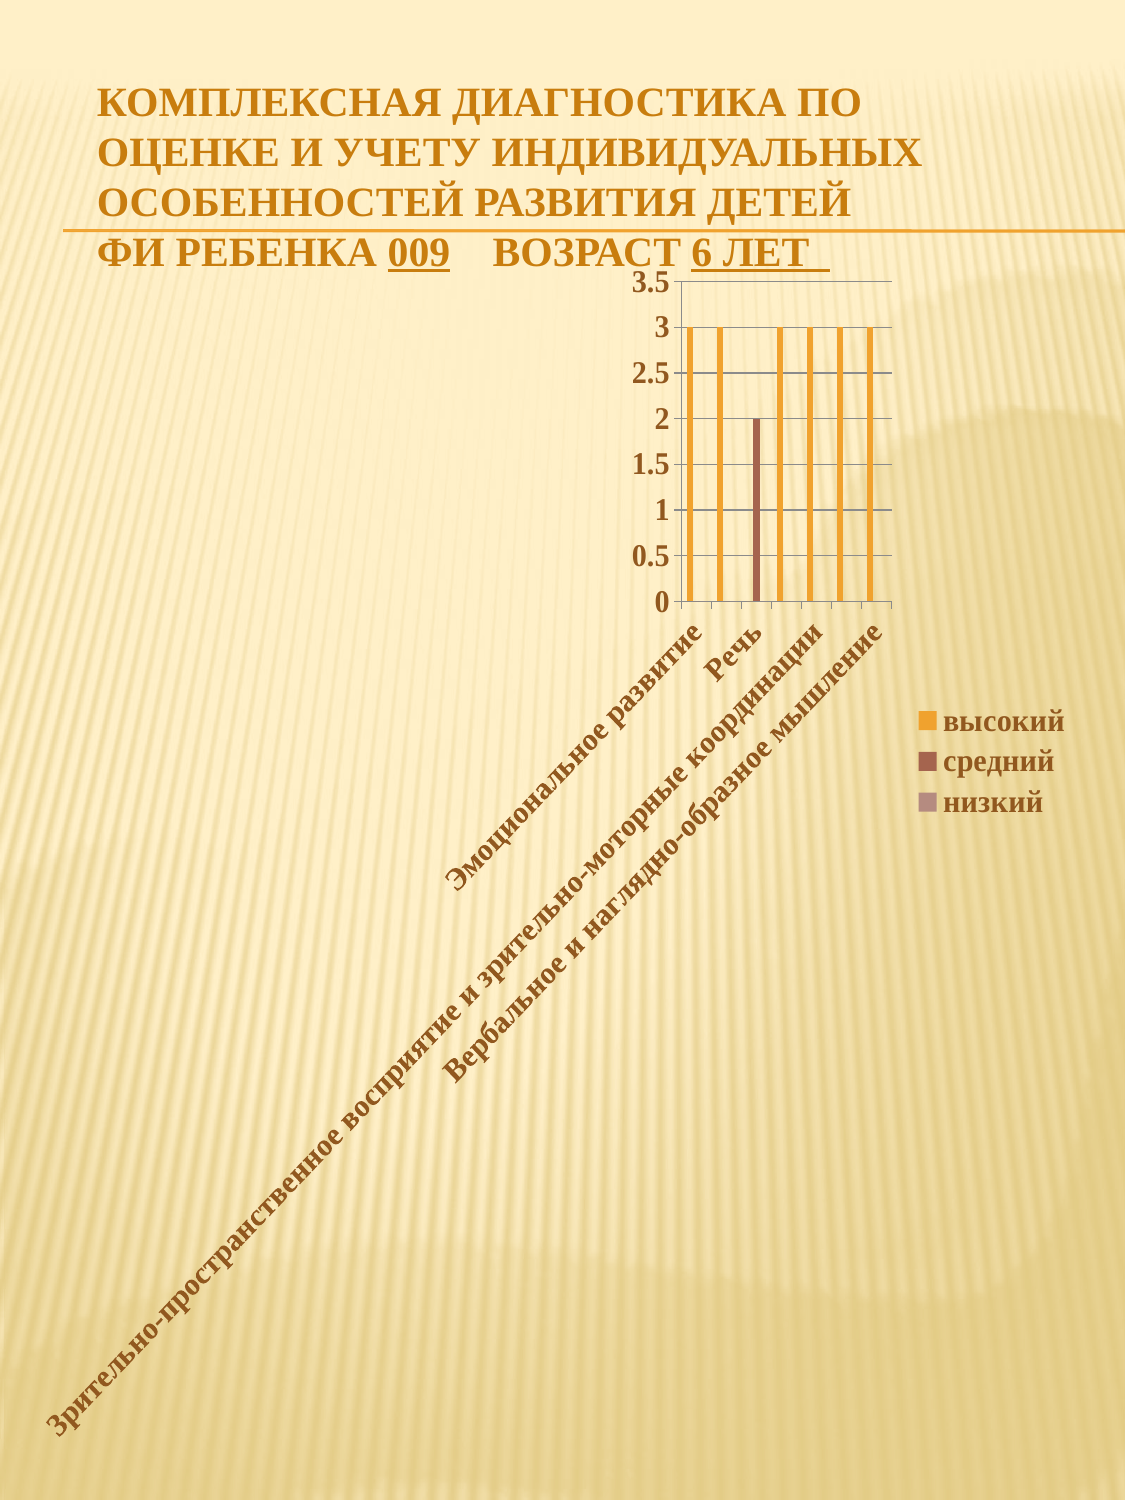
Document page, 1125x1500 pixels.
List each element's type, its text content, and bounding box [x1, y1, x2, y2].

title Комплексная диагностика по оценке и учету индивидуальных особенностей развития детей ФИ ребенка 009 Возраст 6 лет [82, 56, 997, 260]
chart [39, 261, 1086, 1444]
